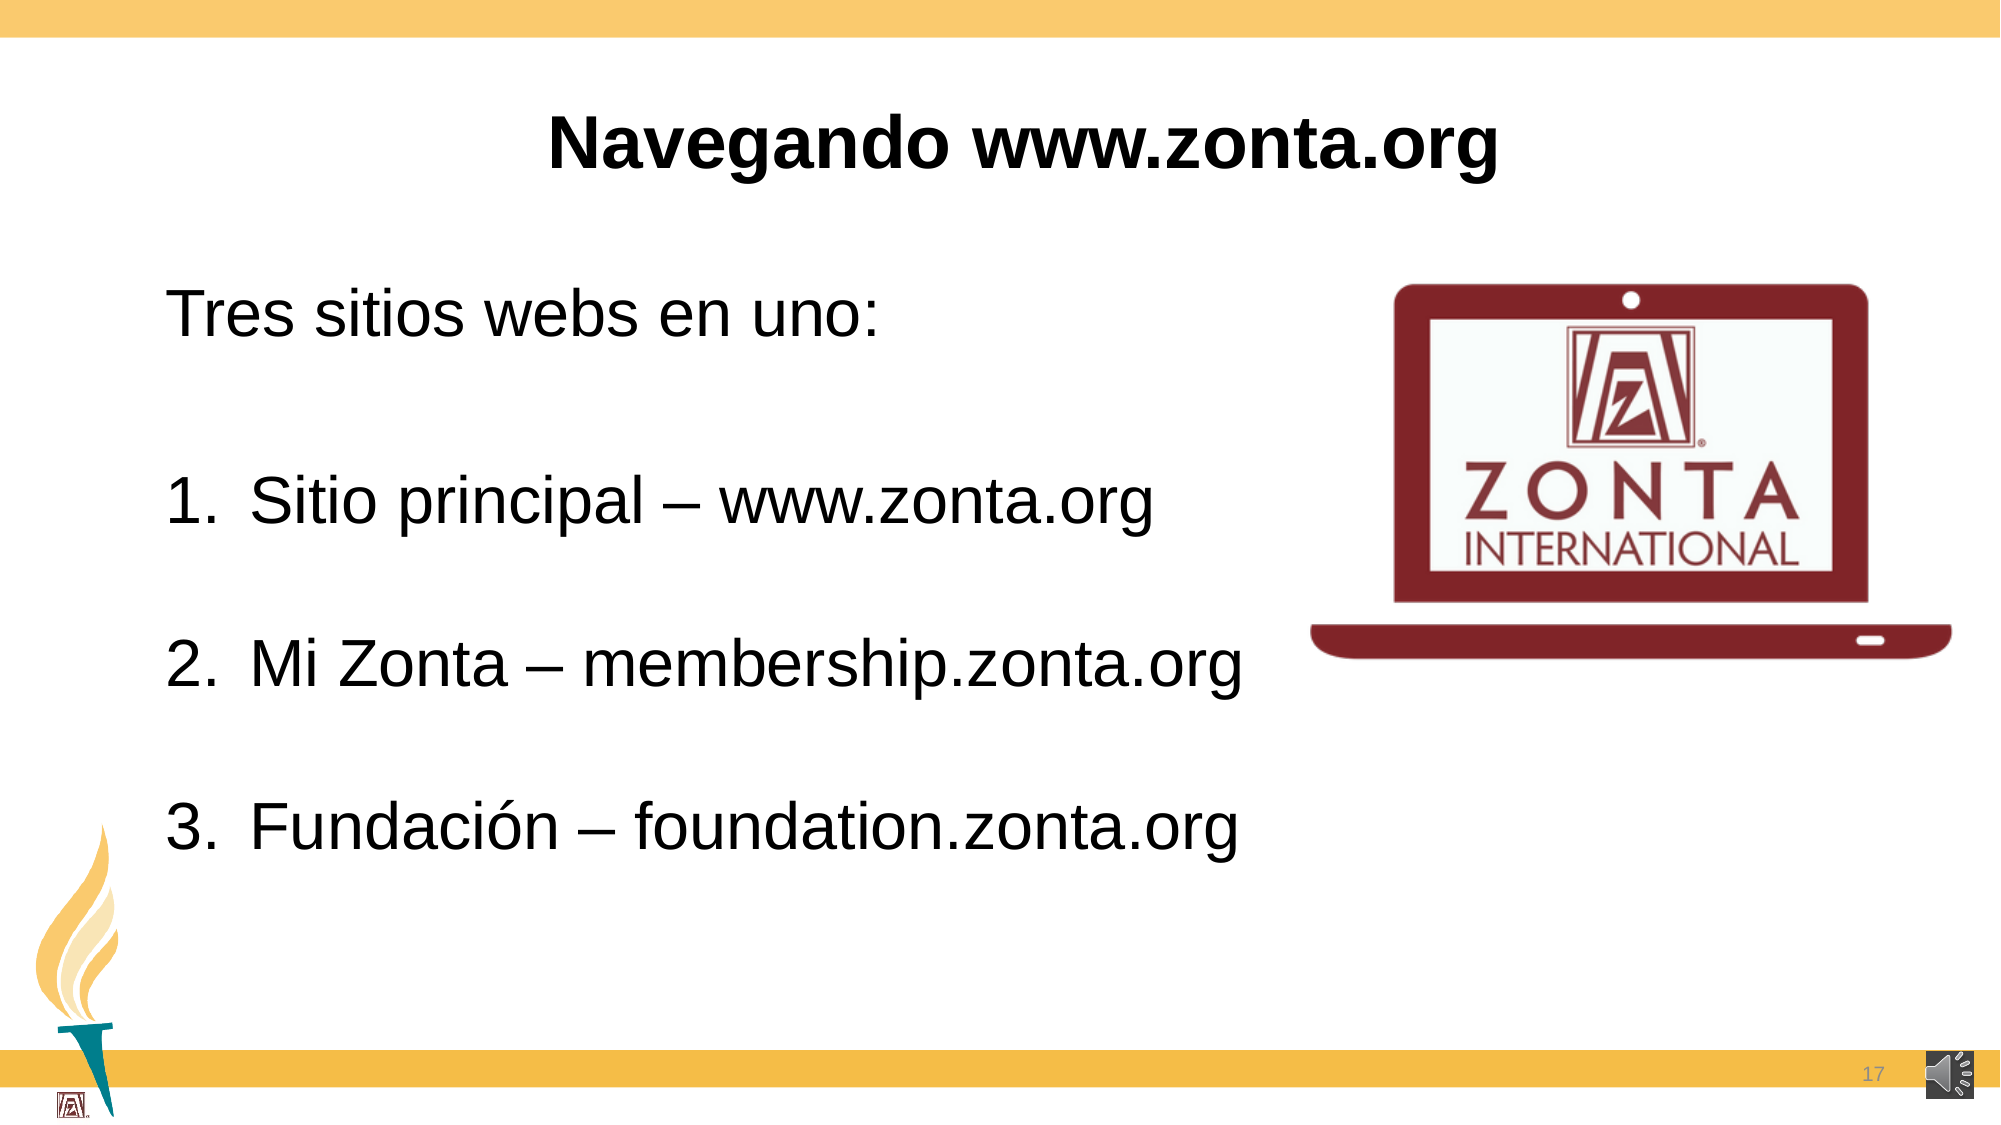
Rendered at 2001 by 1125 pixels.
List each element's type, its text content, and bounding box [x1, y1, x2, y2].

picture [18, 816, 130, 1125]
title Navegando www.zonta.org [150, 45, 1900, 233]
list Tres sitios webs en uno: Sitio principal – www.zonta.org Mi Zonta – membership.zonta.org Fundación – foundation.zonta.org [150, 262, 1900, 1005]
picture [1924, 1049, 1976, 1101]
picture [1299, 237, 1963, 706]
slide_number 17 [1433, 1042, 1900, 1103]
